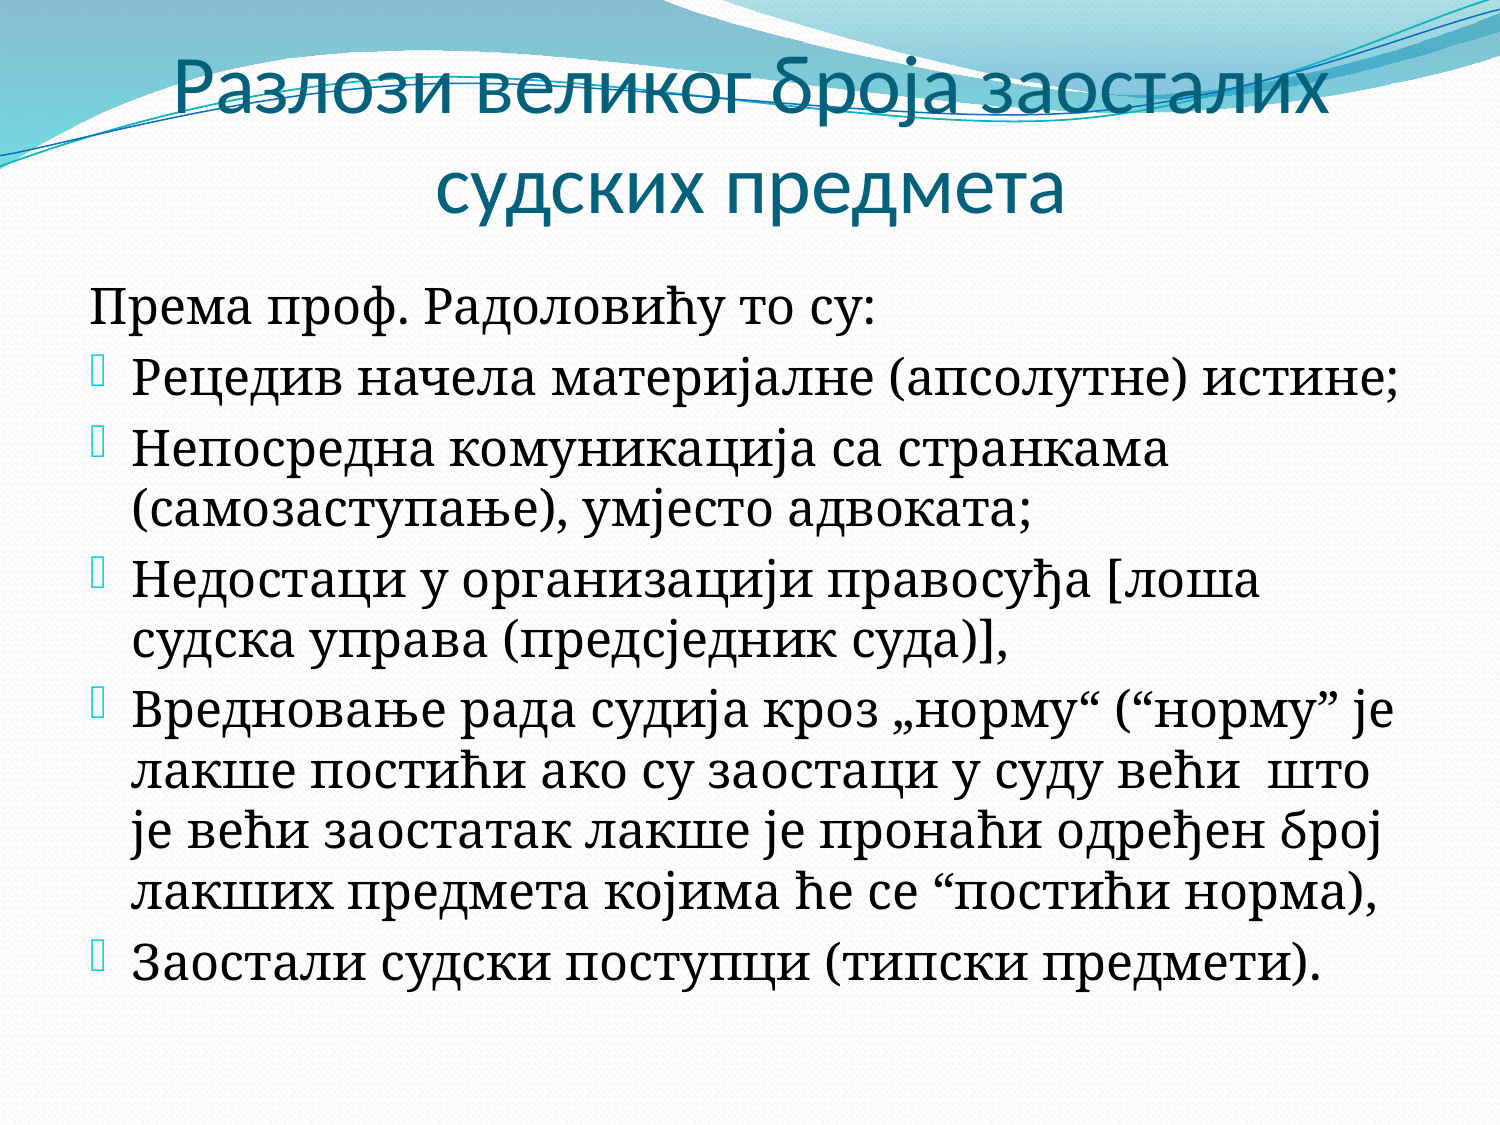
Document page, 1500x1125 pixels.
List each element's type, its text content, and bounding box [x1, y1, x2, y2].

title Разлози великог броја заосталих судских предмета [76, 42, 1427, 231]
list Према проф. Радоловићу то су: Рецедив начела материјалне (апсолутне) истине; Непосредна комуникација са странкама (самозаступање), умјесто адвоката; Недостаци у организацији правосуђа [лоша судска управа (предсједник суда)], Вредновање рада судија кроз „норму“ (“норму” је лакше постићи ако су заостаци у суду већи што је већи заостатак лакше је пронаћи одређен број лакших предмета којима ће се “постићи норма), Заостали судски поступци (типски предмети). [75, 267, 1425, 1038]
